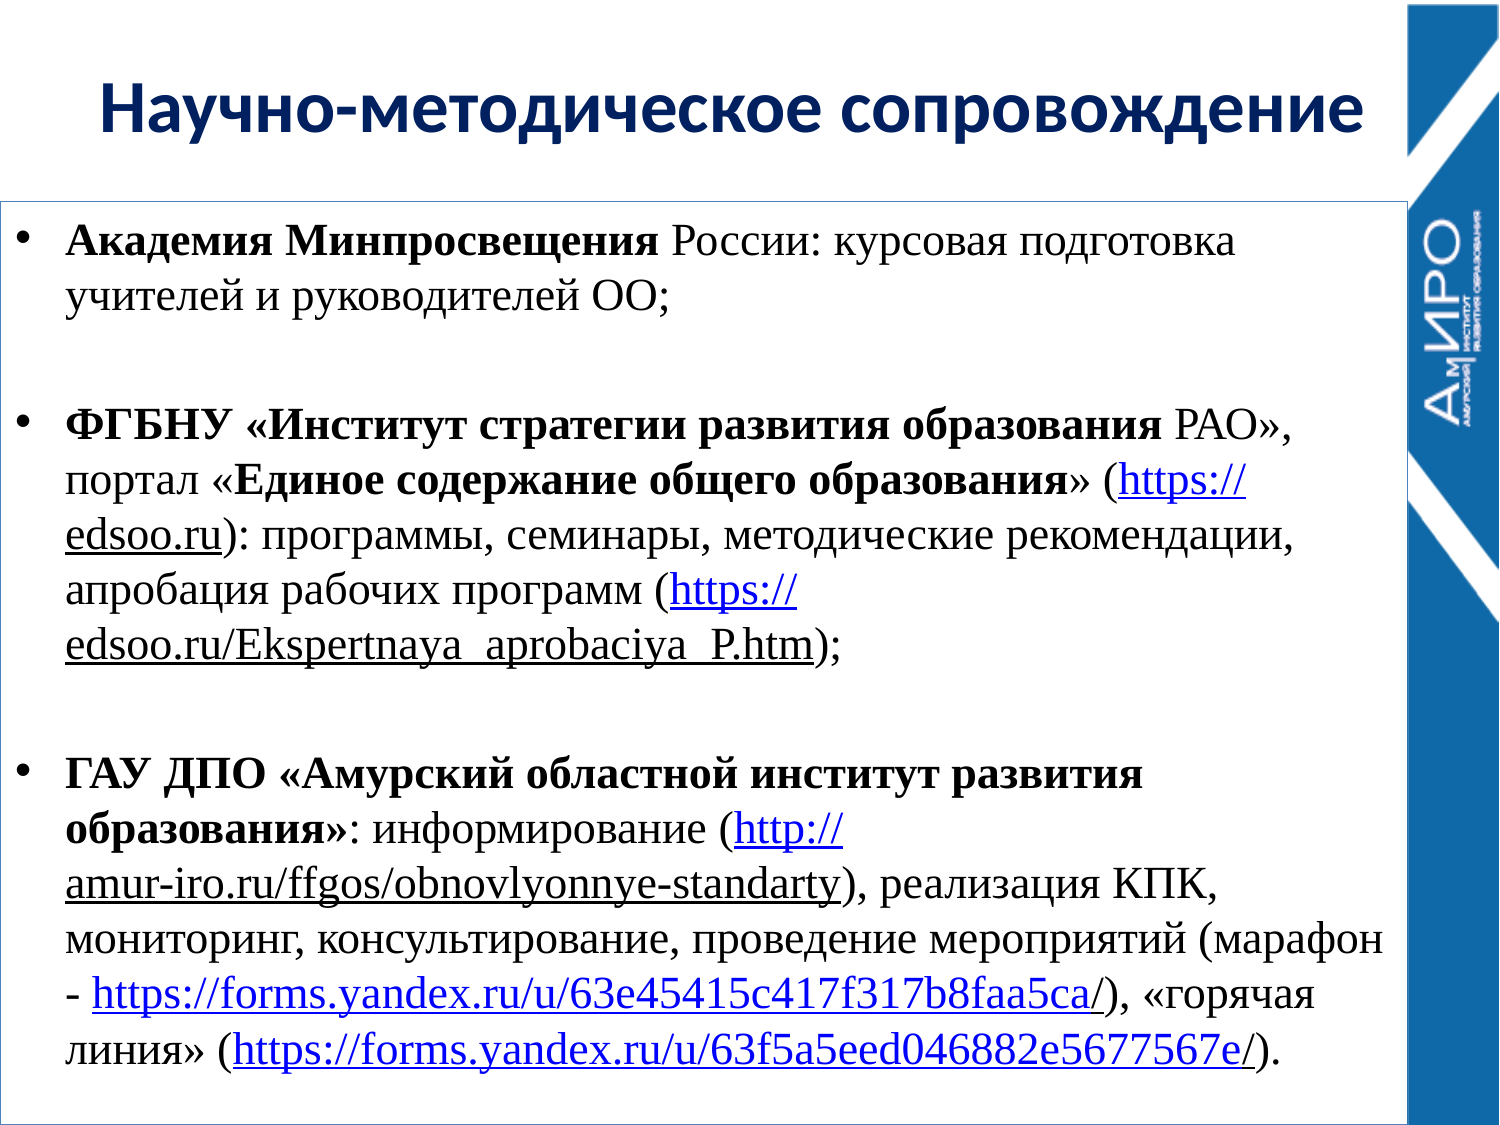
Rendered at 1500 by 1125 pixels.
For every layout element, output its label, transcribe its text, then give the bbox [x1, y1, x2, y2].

picture [1407, 3, 1499, 1125]
title Научно-методическое сопровождение [75, 45, 1402, 161]
list Академия Минпросвещения России: курсовая подготовка учителей и руководителей ОО; ФГБНУ «Институт стратегии развития образования РАО», портал «Единое содержание общего образования» (https://edsoo.ru): программы, семинары, методические рекомендации, апробация рабочих программ (https://edsoo.ru/Ekspertnaya_aprobaciya_P.htm); ГАУ ДПО «Амурский областной институт развития образования»: информирование (http://amur-iro.ru/ffgos/obnovlyonnye-standarty), реализация КПК, мониторинг, консультирование, проведение мероприятий (марафон - https://forms.yandex.ru/u/63e45415c417f317b8faa5ca/), «горячая линия» (https://forms.yandex.ru/u/63f5a5eed046882e5677567e/). [0, 201, 1402, 1125]
